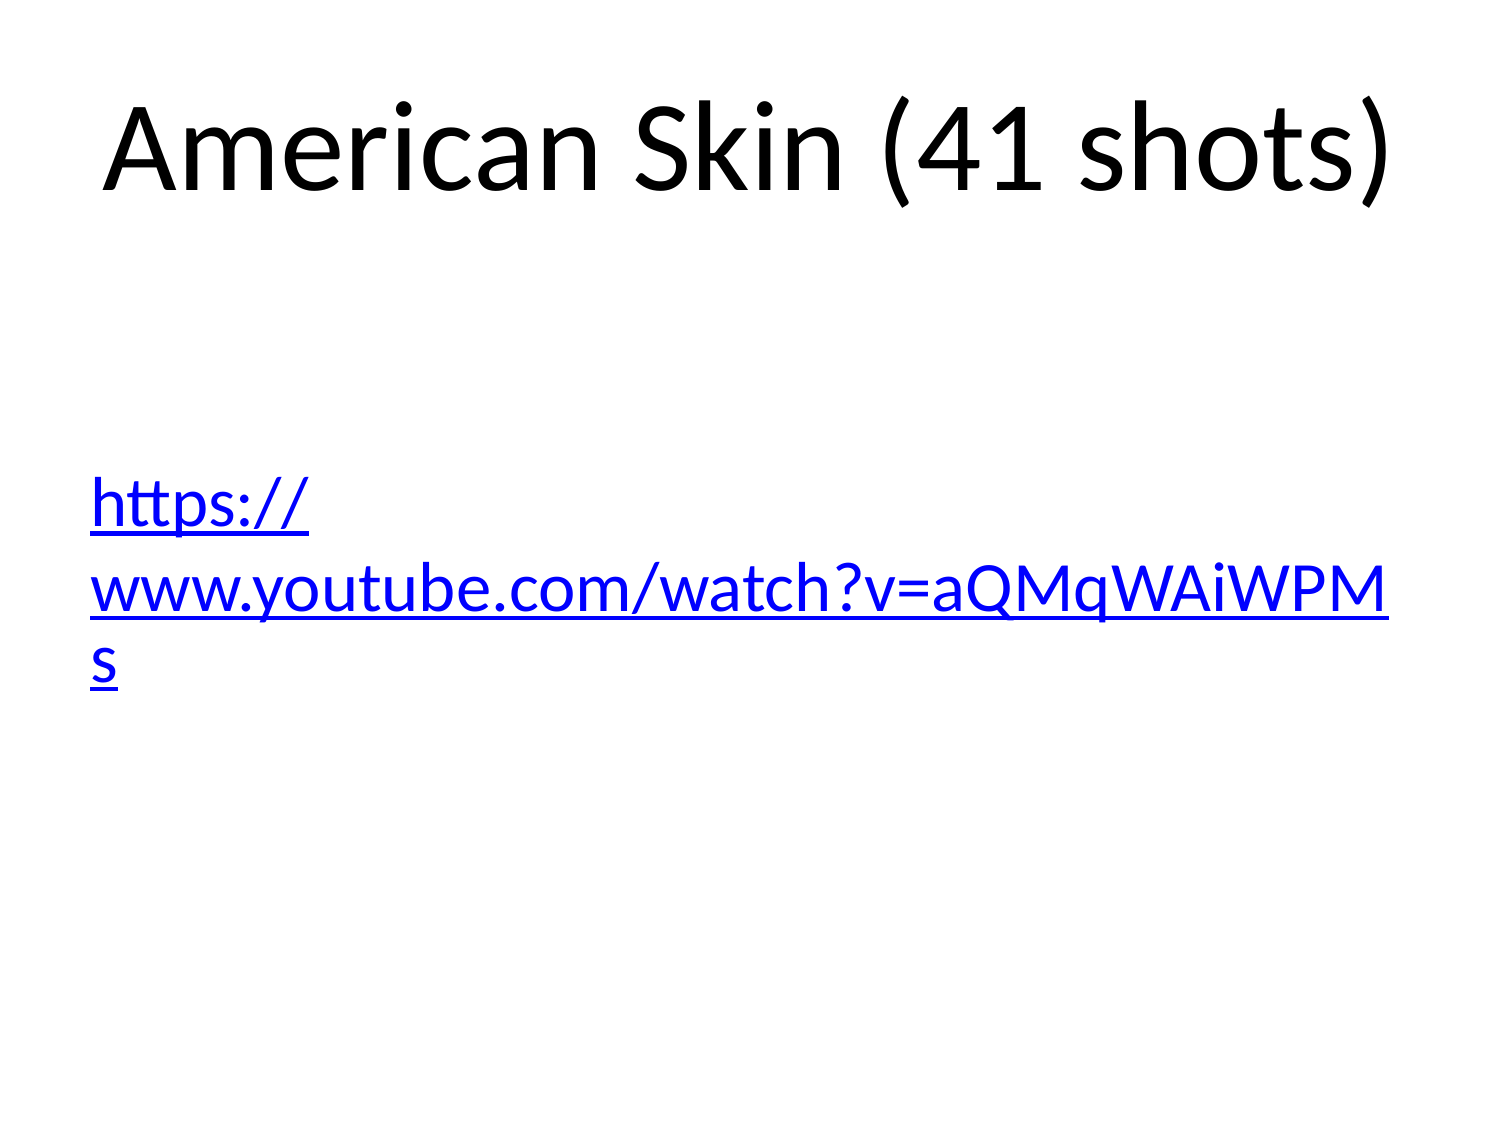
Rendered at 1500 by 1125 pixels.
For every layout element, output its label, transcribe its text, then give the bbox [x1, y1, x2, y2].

title American Skin (41 shots) [75, 45, 1425, 233]
list https://www.youtube.com/watch?v=aQMqWAiWPMs [75, 249, 1425, 993]
